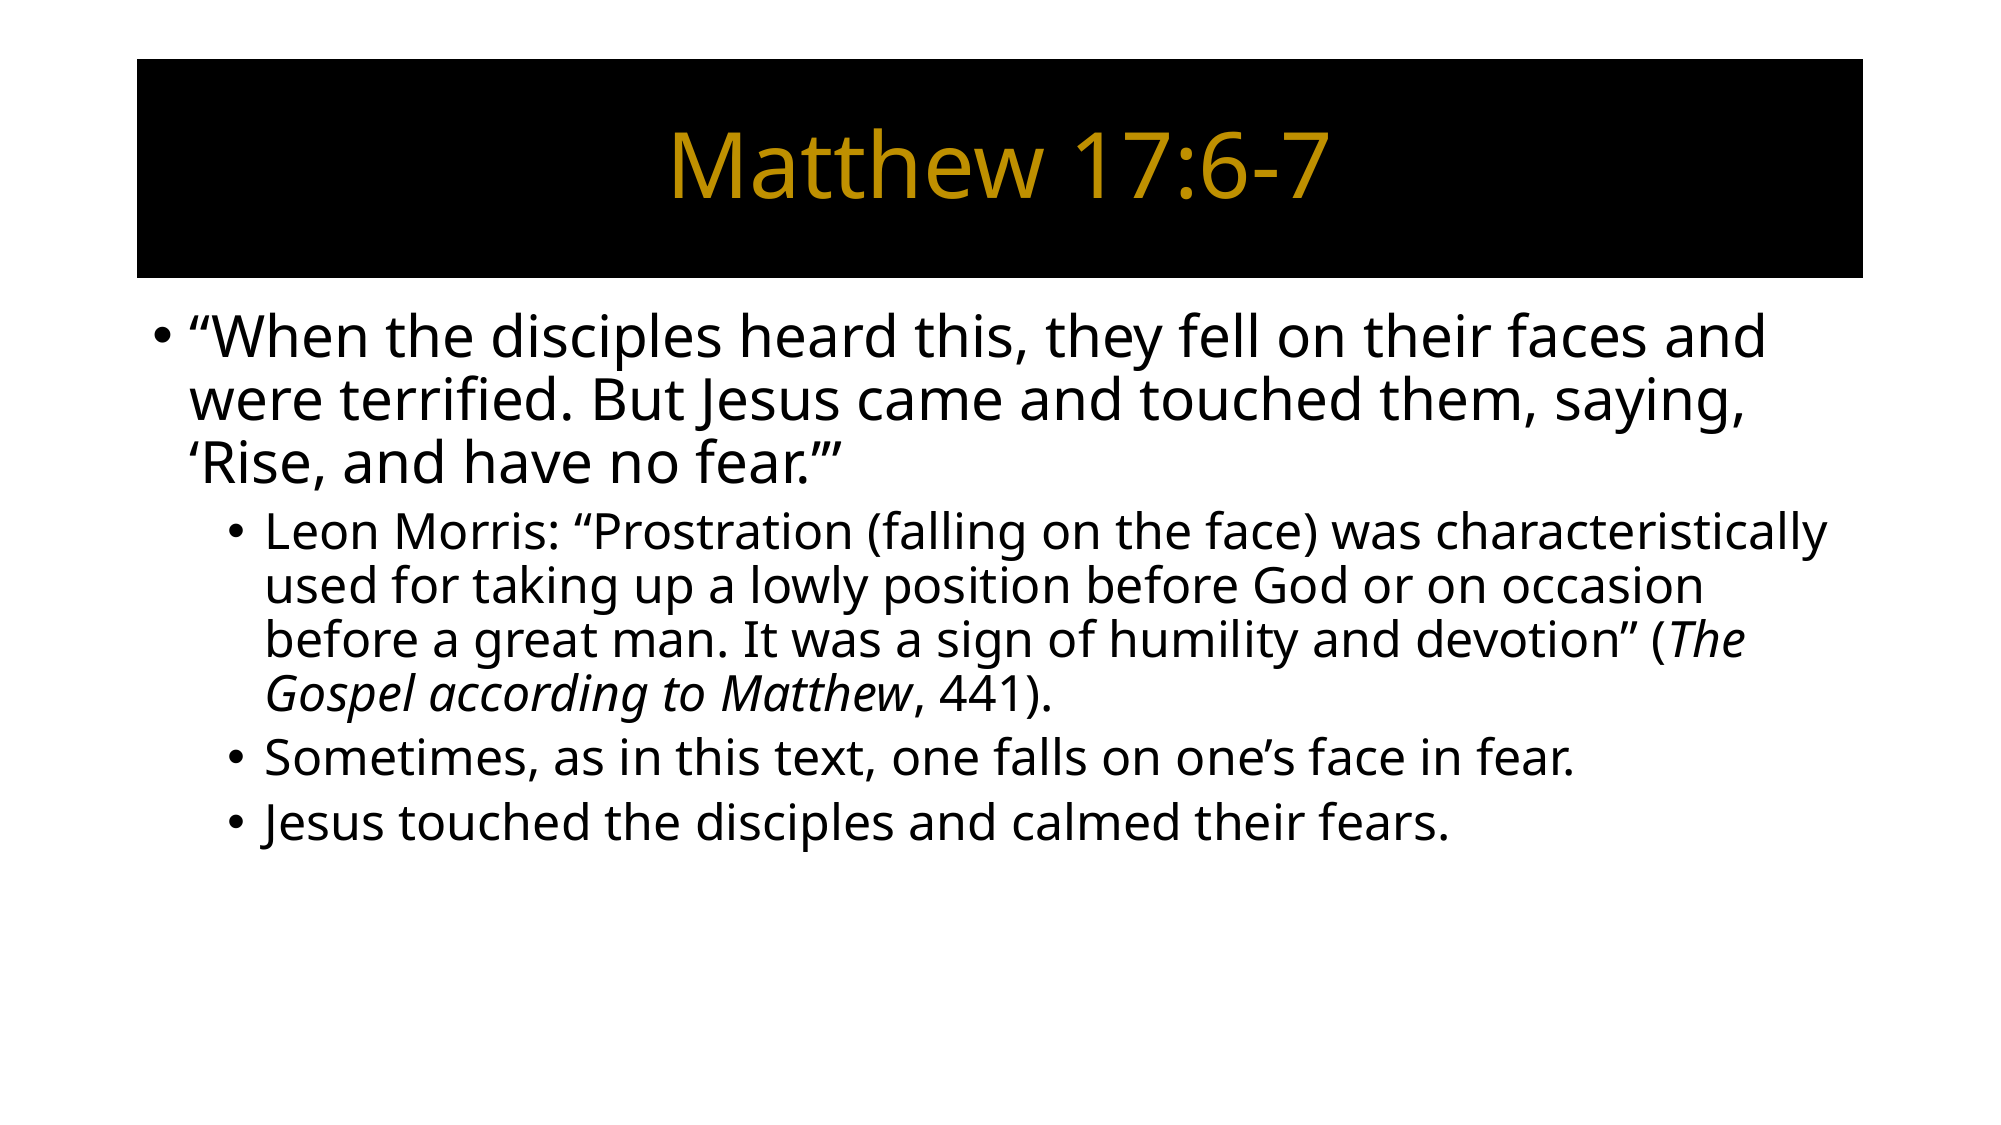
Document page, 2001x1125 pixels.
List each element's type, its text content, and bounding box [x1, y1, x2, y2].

list “When the disciples heard this, they fell on their faces and were terrified. But Jesus came and touched them, saying, ‘Rise, and have no fear.’” Leon Morris: “Prostration (falling on the face) was characteristically used for taking up a lowly position before God or on occasion before a great man. It was a sign of humility and devotion” (The Gospel according to Matthew, 441). Sometimes, as in this text, one falls on one’s face in fear. Jesus touched the disciples and calmed their fears. [137, 299, 1863, 1014]
title Matthew 17:6-7 [137, 59, 1863, 278]
